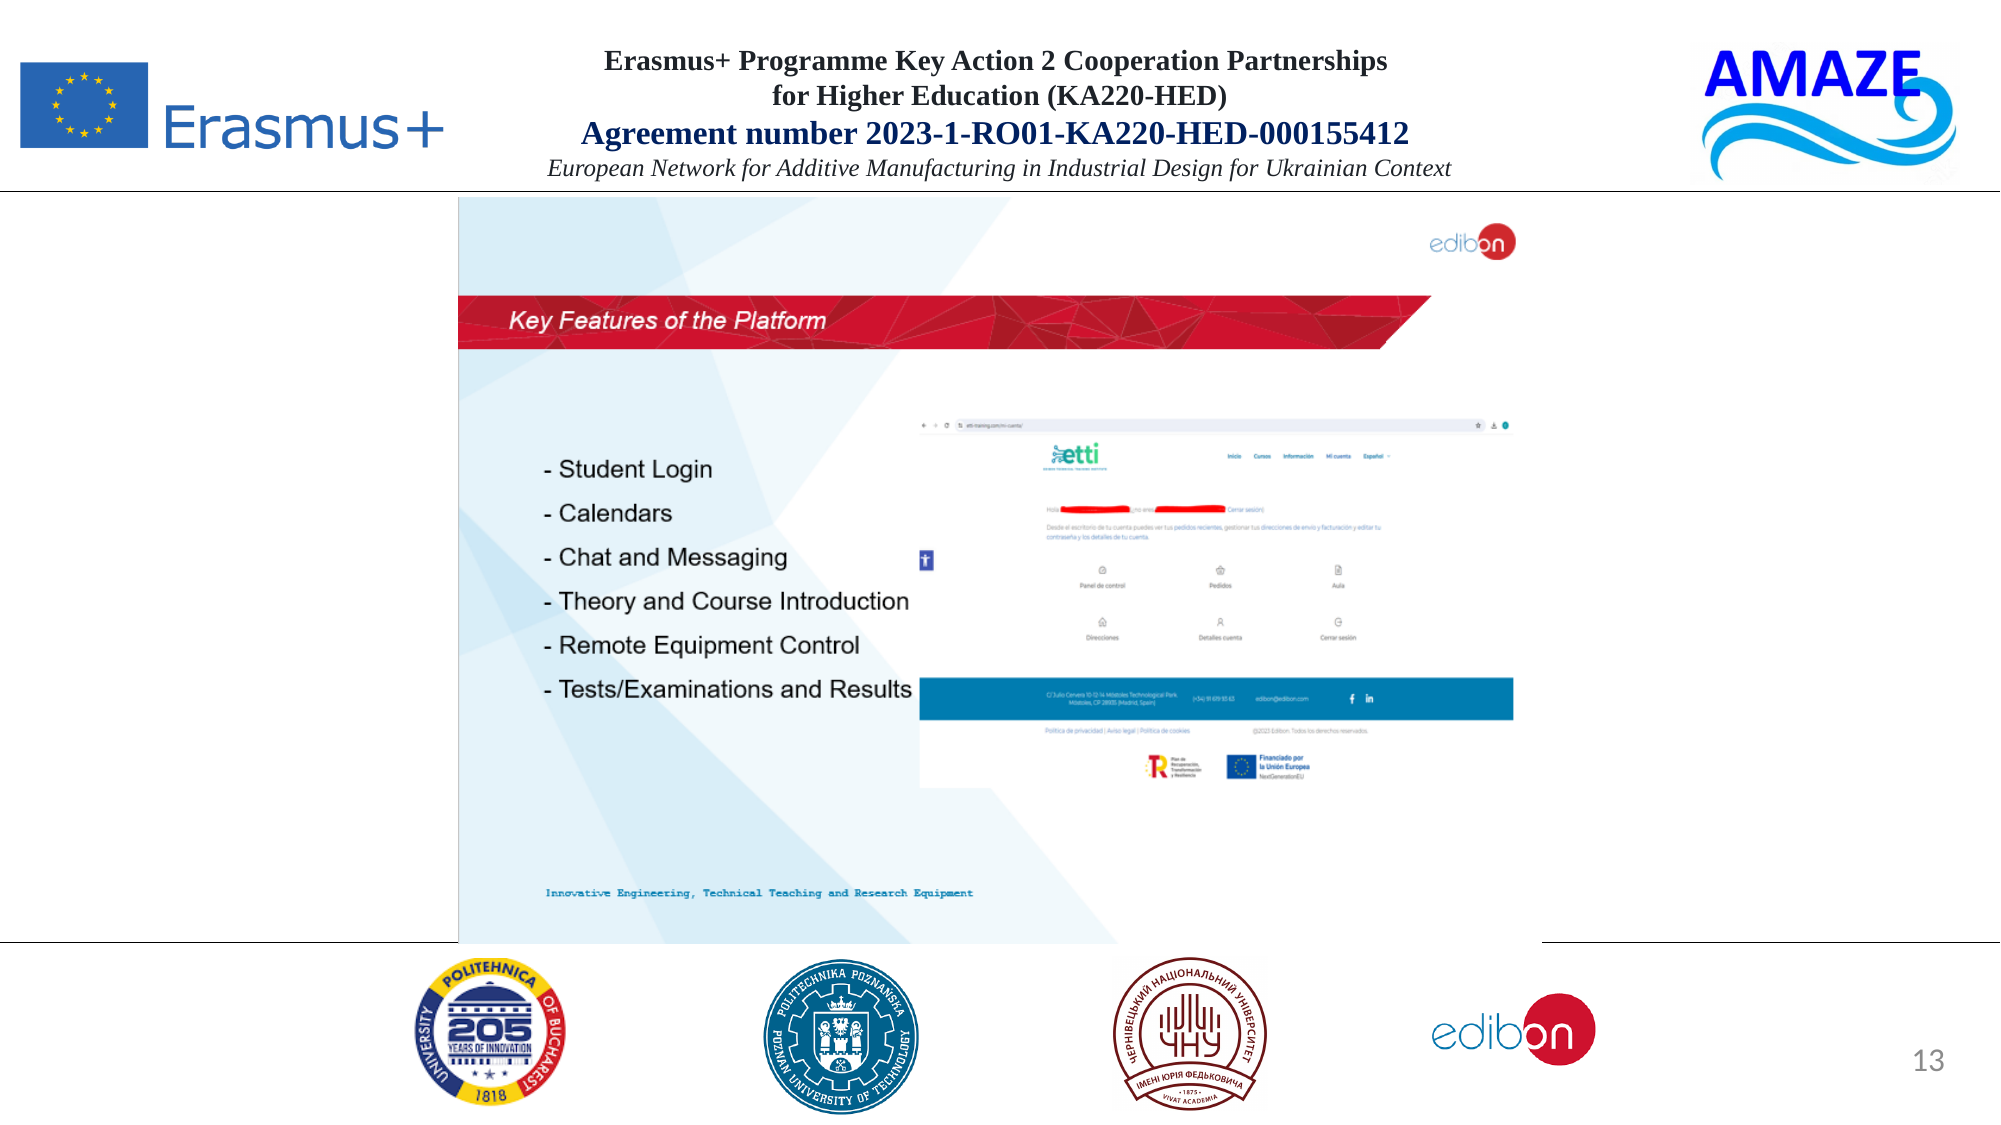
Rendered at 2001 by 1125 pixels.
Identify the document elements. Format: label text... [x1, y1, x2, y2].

picture [851, 1022, 861, 1050]
picture [819, 1039, 862, 1071]
picture [814, 1000, 869, 1052]
text_box Erasmus+ Programme Key Action 2 Cooperation Partnerships for Higher Education (KA220-HED) Agreement number 2023-1-RO01-KA220-HED-000155412 European Network for Additive Manufacturing in Industrial Design for Ukrainian Context [378, 34, 1622, 189]
picture [849, 1051, 919, 1115]
picture [893, 1065, 901, 1070]
picture [834, 1018, 848, 1030]
picture [821, 1022, 830, 1046]
picture [0, 36, 468, 173]
picture [405, 958, 570, 1109]
picture [836, 1067, 845, 1073]
picture [763, 1047, 829, 1115]
picture [1431, 945, 1596, 1110]
slide_number 13 [1596, 1027, 1960, 1088]
picture [458, 197, 1542, 944]
picture [763, 959, 830, 1027]
picture [839, 1097, 844, 1105]
picture [821, 1095, 826, 1103]
picture [1690, 42, 1960, 185]
picture [1112, 956, 1268, 1111]
picture [853, 959, 919, 1023]
